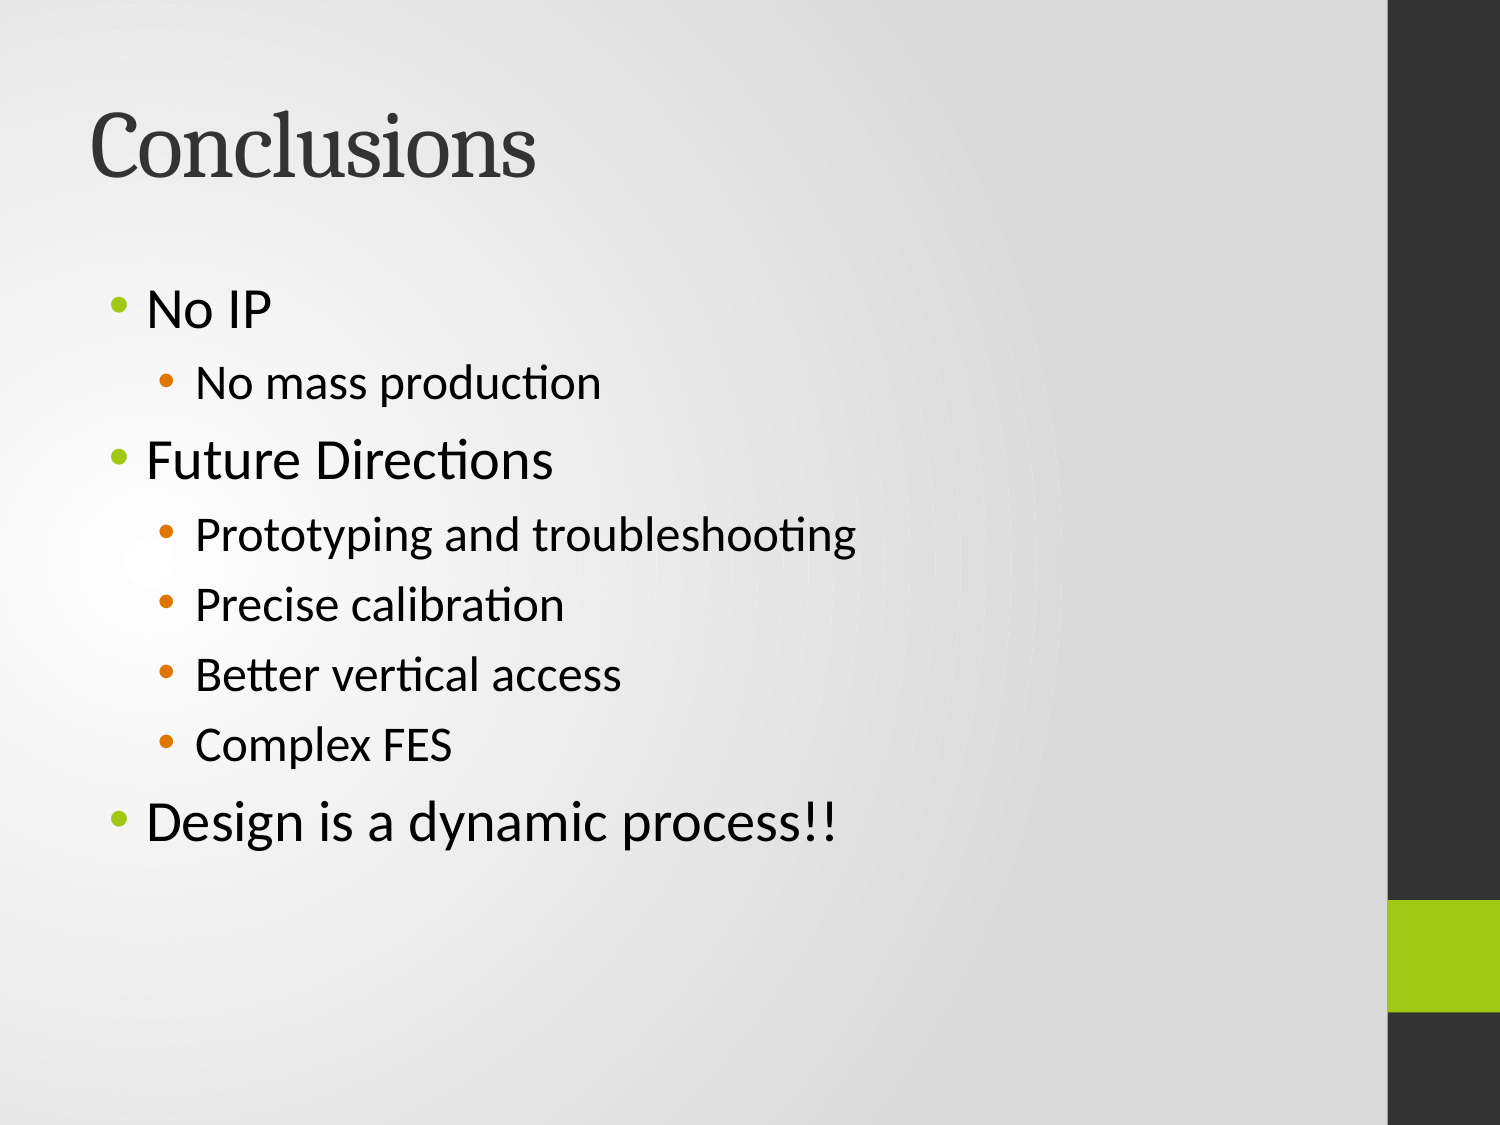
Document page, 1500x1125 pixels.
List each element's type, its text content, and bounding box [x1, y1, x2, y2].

list No IP No mass production Future Directions Prototyping and troubleshooting Precise calibration Better vertical access Complex FES Design is a dynamic process!! [75, 262, 1325, 1050]
title Conclusions [75, 45, 1325, 233]
